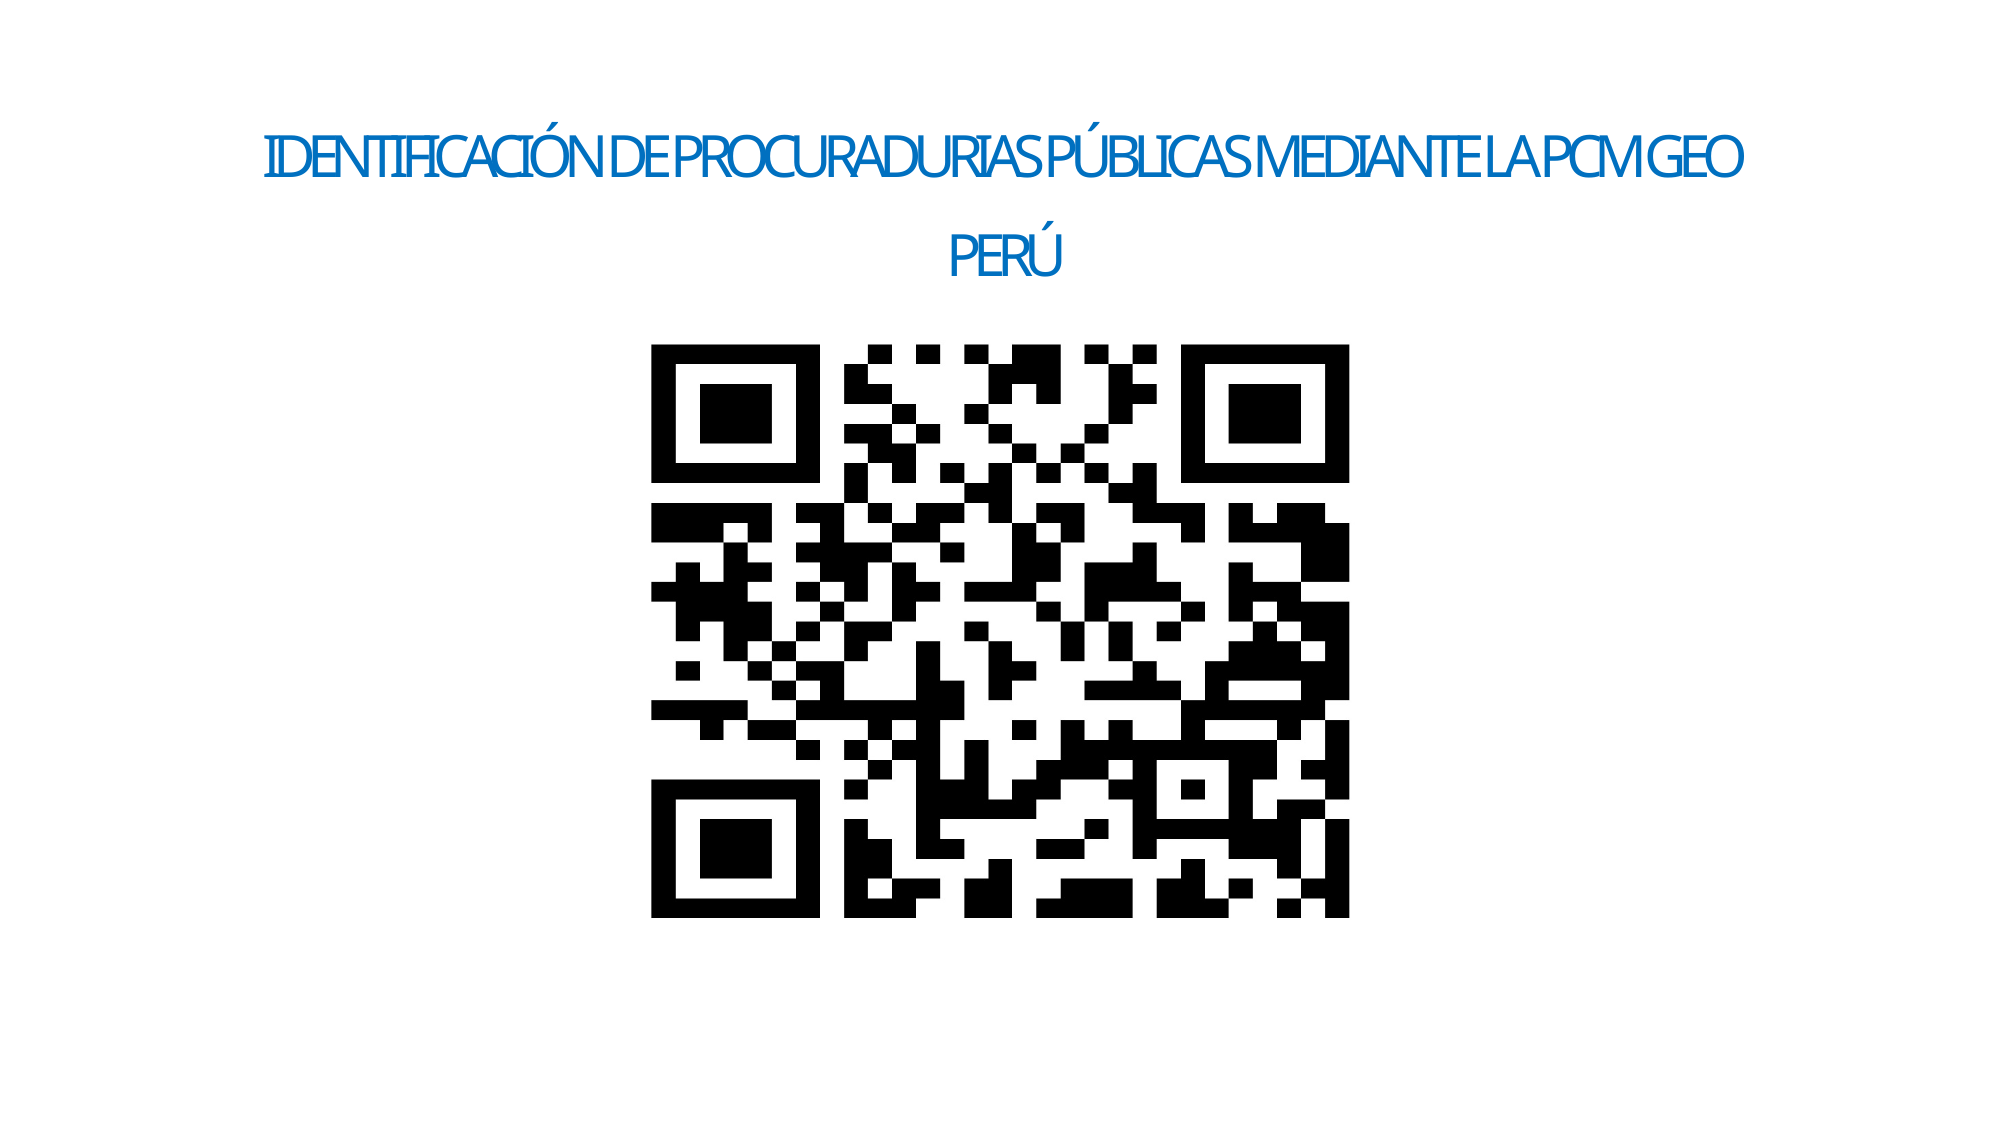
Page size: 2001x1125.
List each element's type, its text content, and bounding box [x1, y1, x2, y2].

picture [612, 312, 1388, 951]
title IDENTIFICACIÓN DE PROCURADURIAS PÚBLICAS MEDIANTE LA PCM GEO PERÚ [222, 75, 1778, 288]
